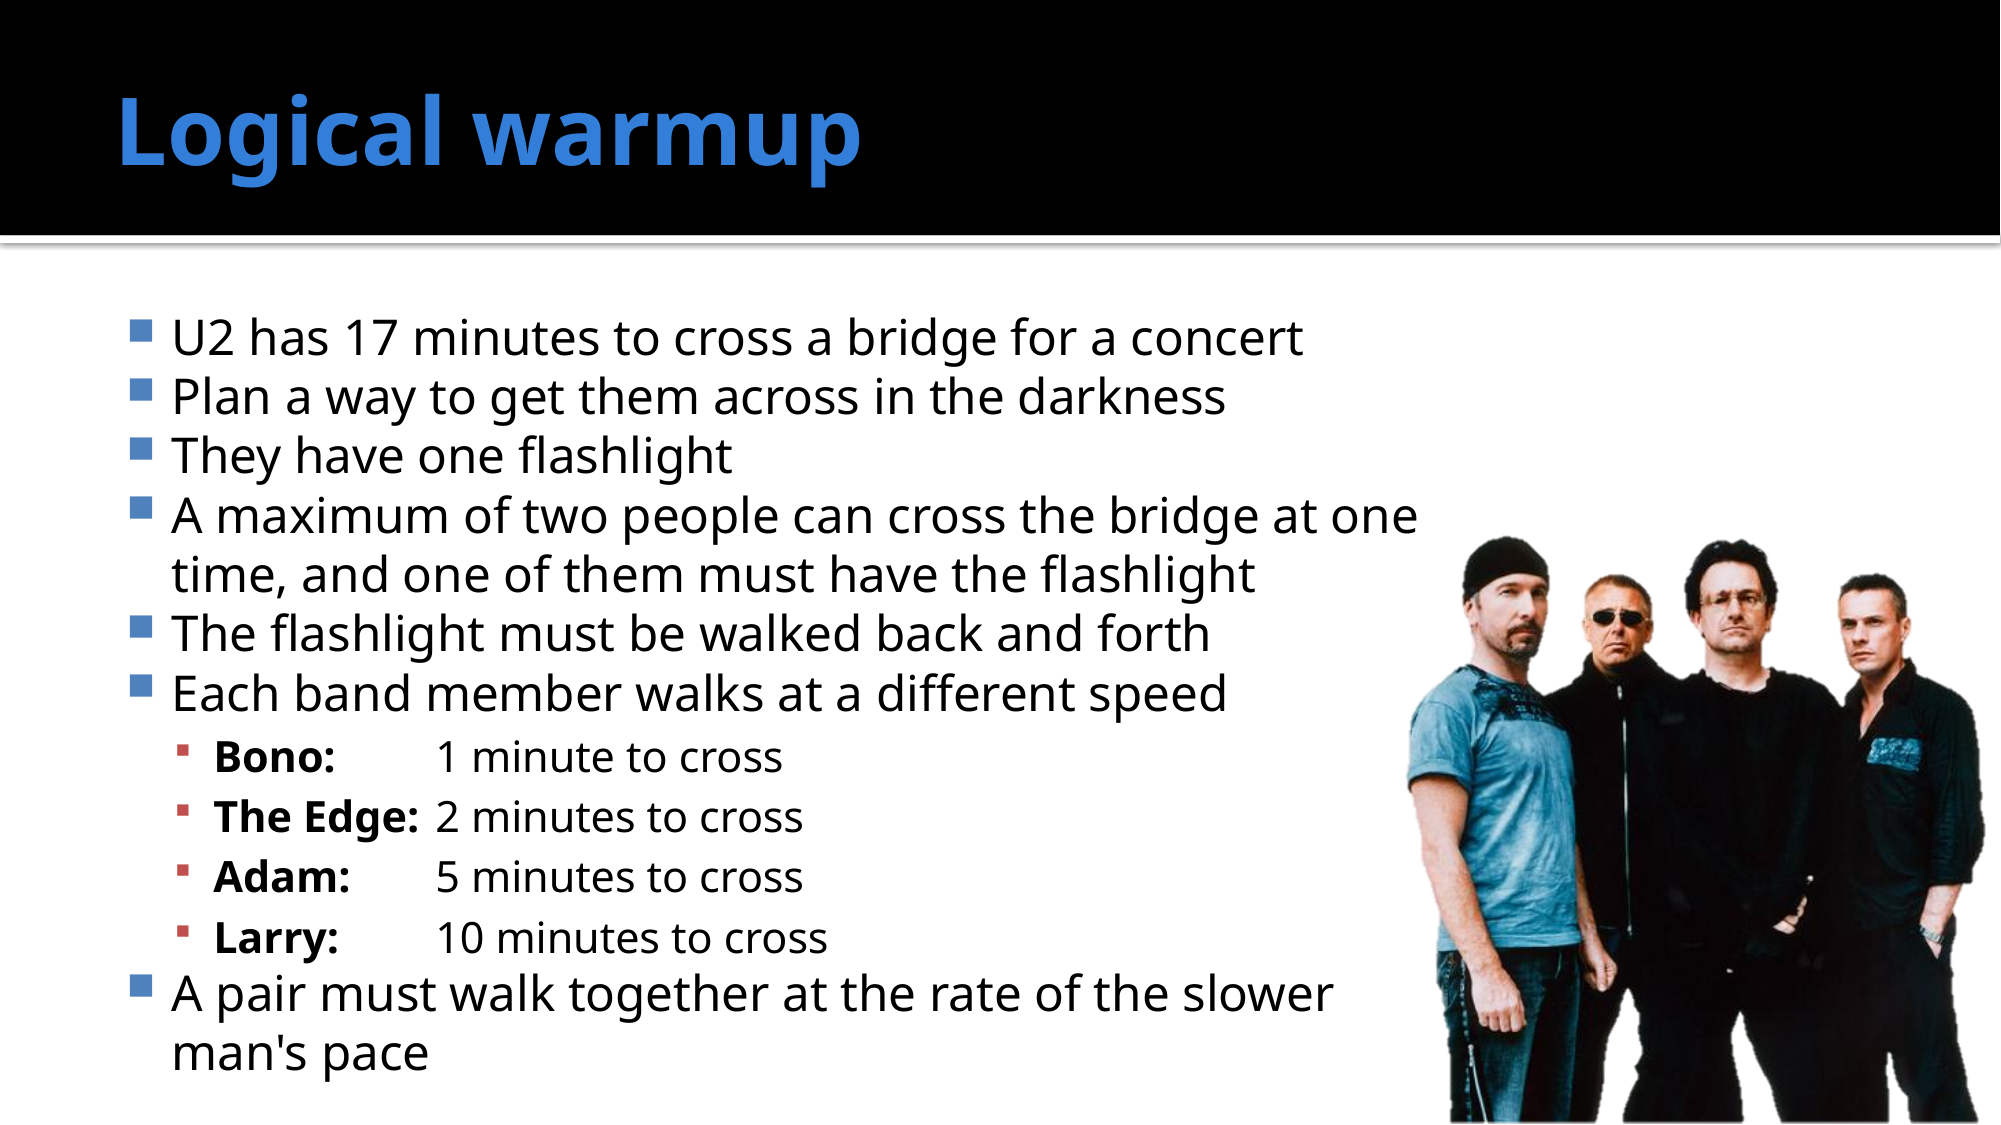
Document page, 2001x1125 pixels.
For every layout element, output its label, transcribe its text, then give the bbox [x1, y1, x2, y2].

title Logical warmup [99, 25, 1900, 231]
list U2 has 17 minutes to cross a bridge for a concert Plan a way to get them across in the darkness They have one flashlight A maximum of two people can cross the bridge at one time, and one of them must have the flashlight The flashlight must be walked back and forth Each band member walks at a different speed Bono: 1 minute to cross The Edge: 2 minutes to cross Adam: 5 minutes to cross Larry: 10 minutes to cross A pair must walk together at the rate of the slower man's pace [99, 291, 1463, 1100]
picture [1399, 523, 2000, 1125]
